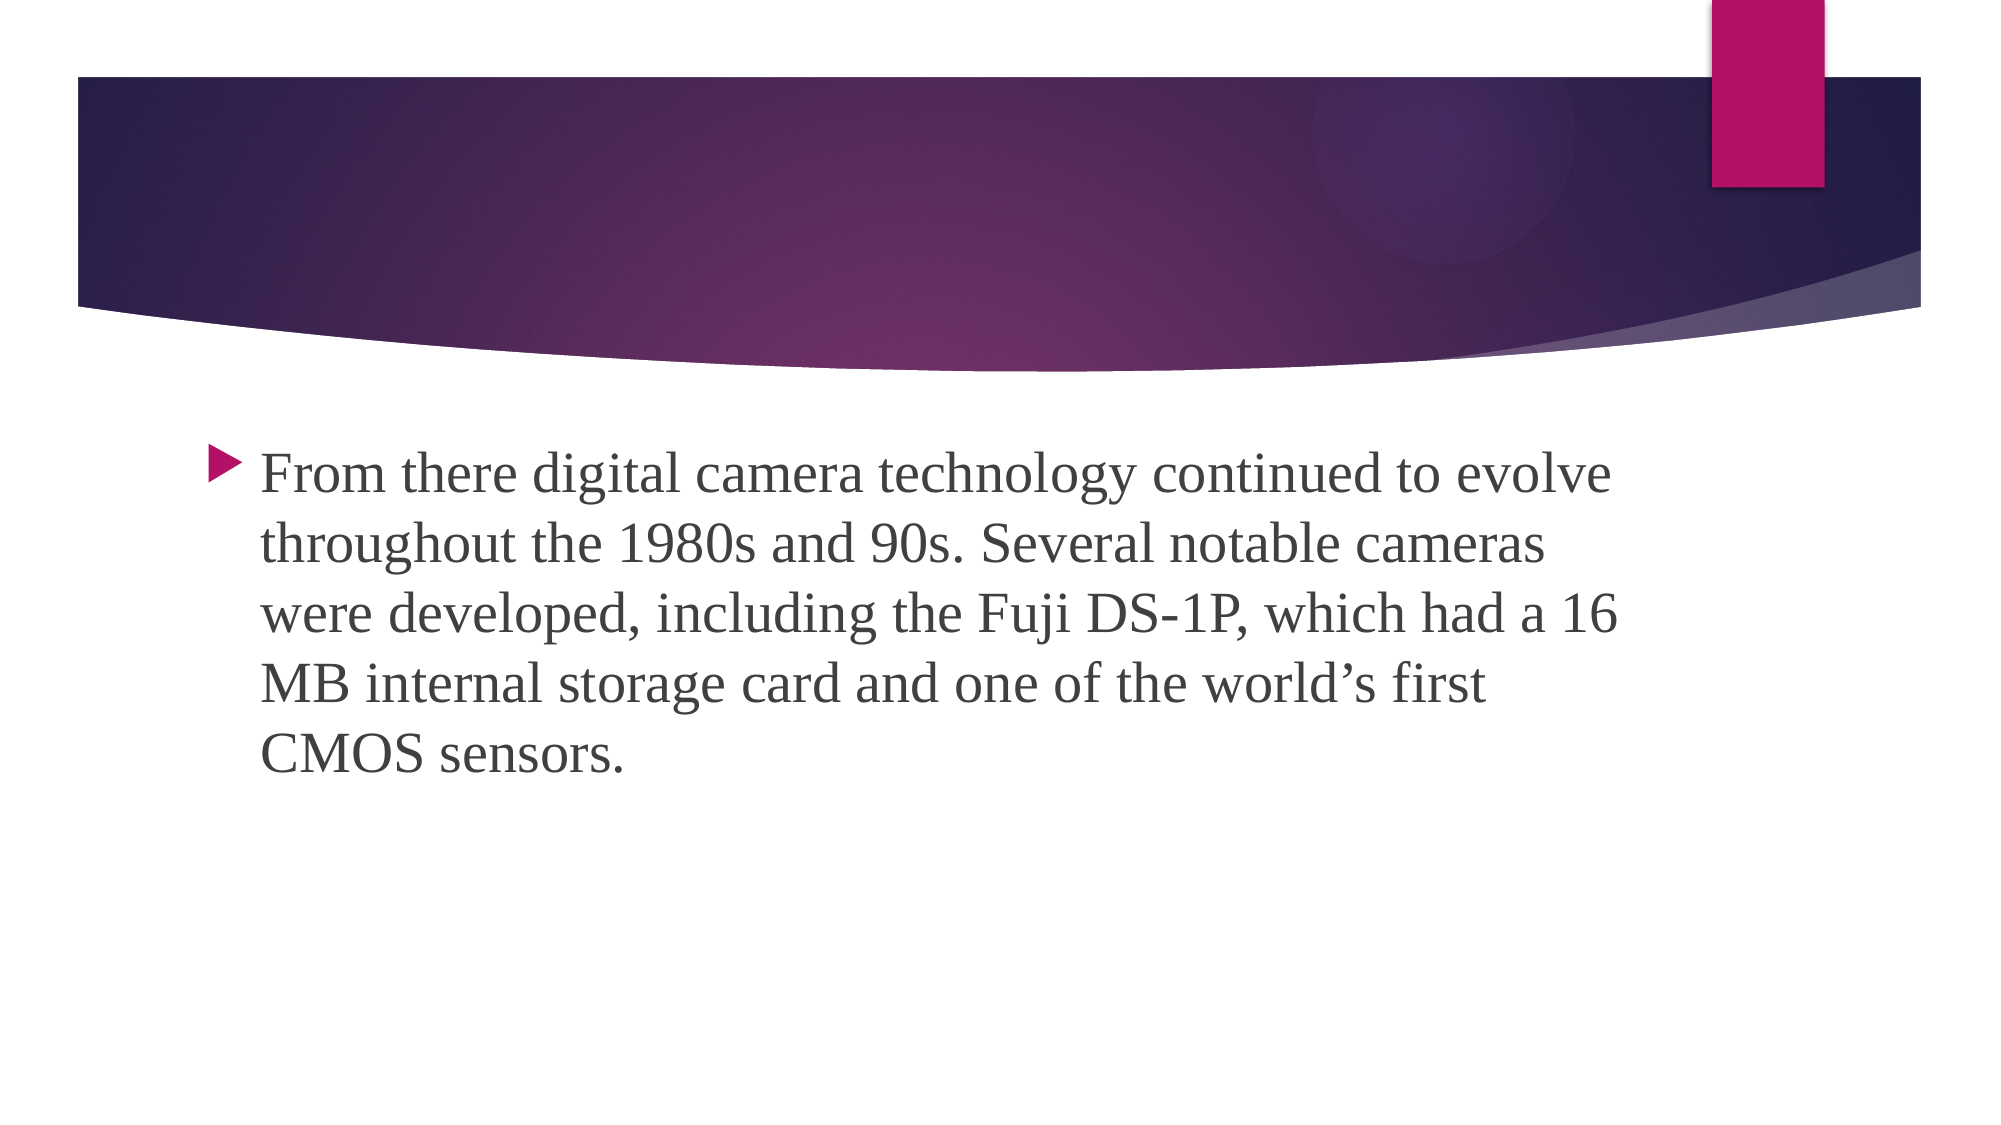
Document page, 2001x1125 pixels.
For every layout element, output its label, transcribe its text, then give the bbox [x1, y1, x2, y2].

list From there digital camera technology continued to evolve throughout the 1980s and 90s. Several notable cameras were developed, including the Fuji DS-1P, which had a 16 MB internal storage card and one of the world’s first CMOS sensors. [189, 427, 1638, 988]
